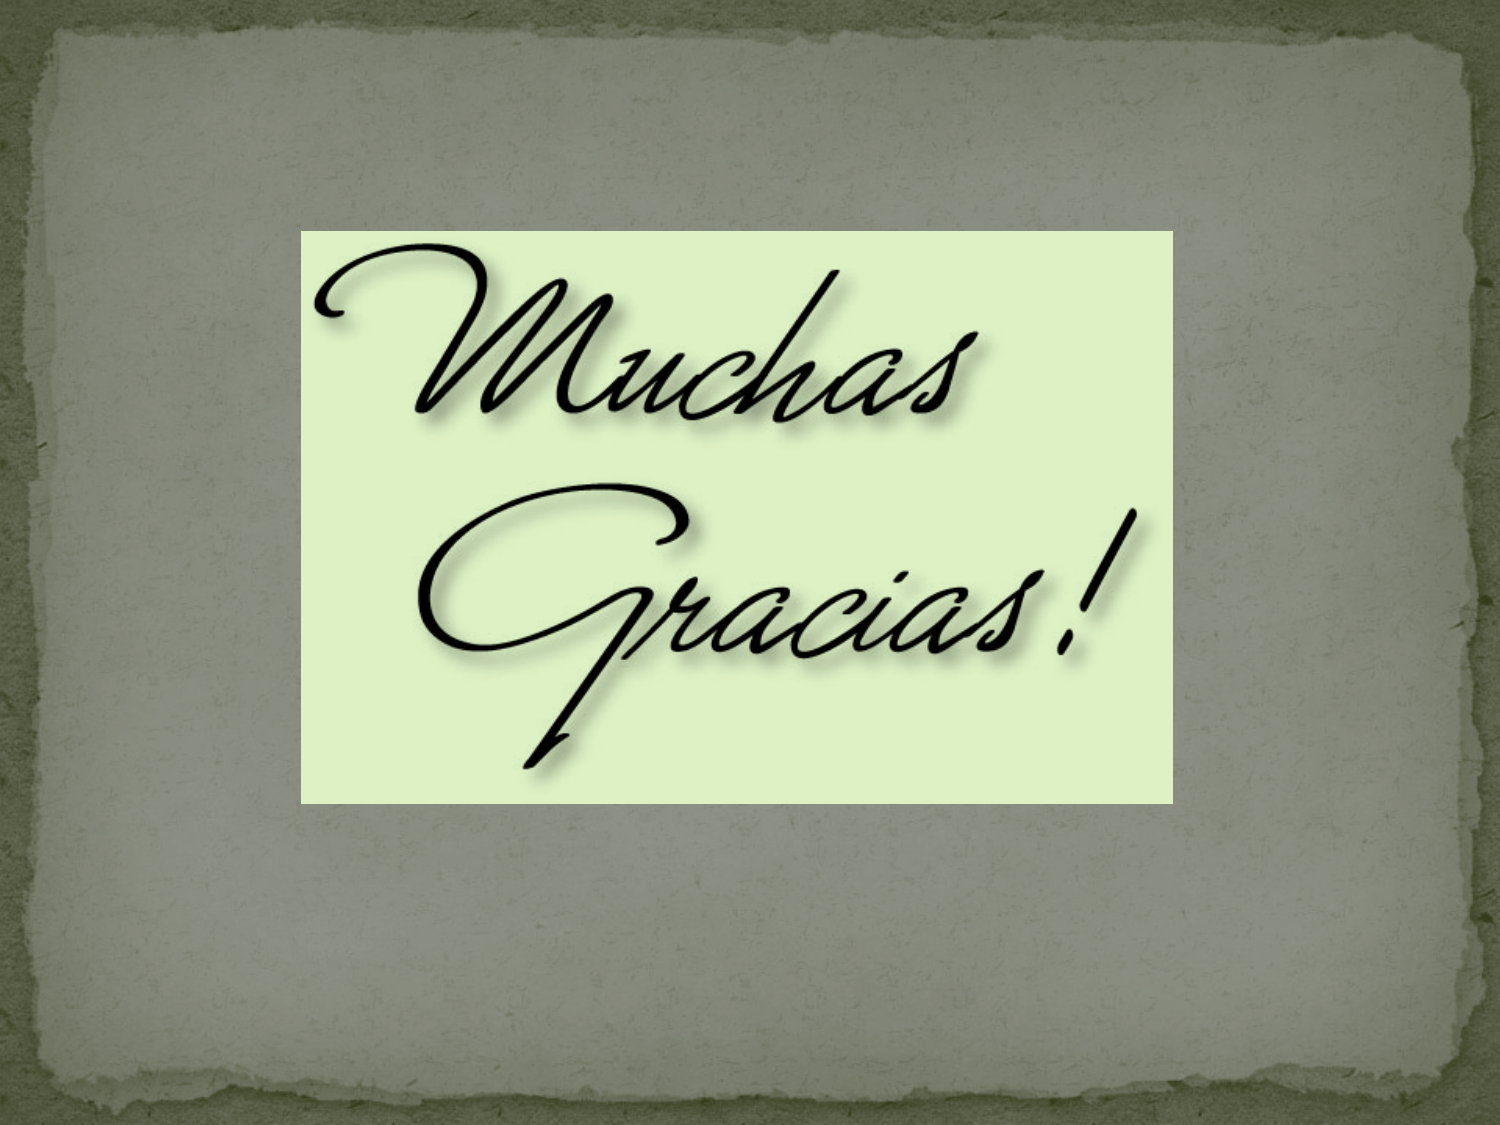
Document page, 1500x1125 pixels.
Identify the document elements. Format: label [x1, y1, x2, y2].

picture [303, 233, 1173, 803]
